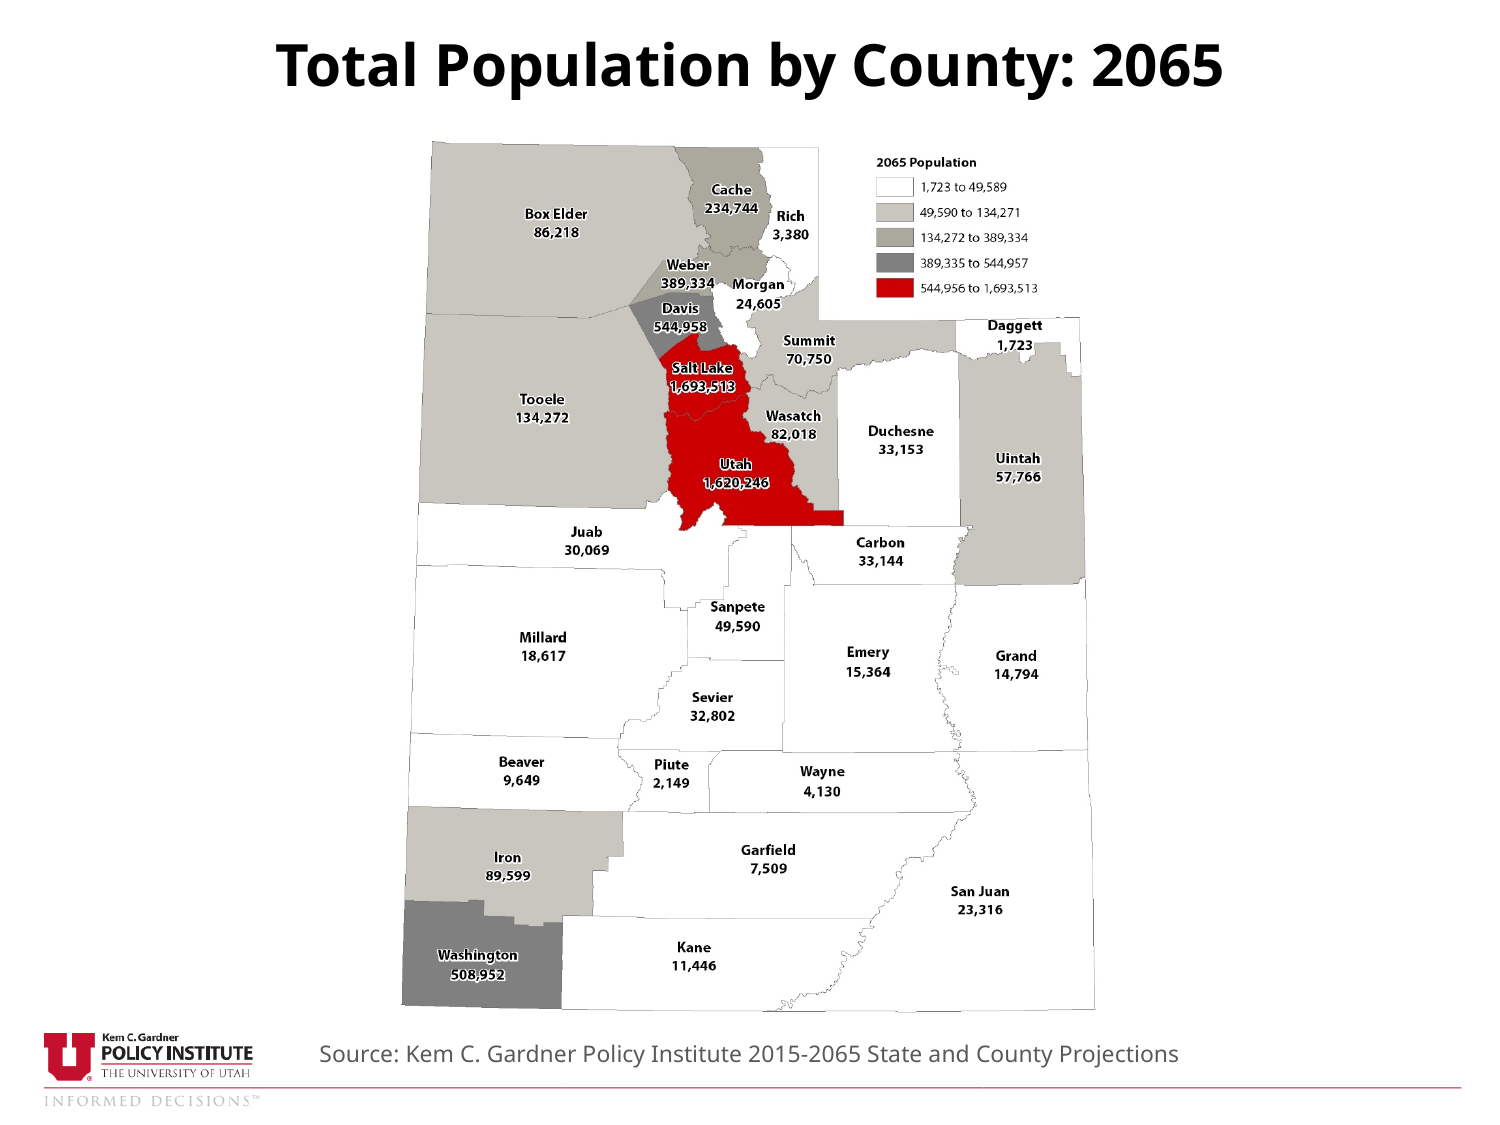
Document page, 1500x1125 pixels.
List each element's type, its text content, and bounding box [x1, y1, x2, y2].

text_box Source: Kem C. Gardner Policy Institute 2015-2065 State and County Projections [304, 1031, 1196, 1074]
text_box Total Population by County: 2065 [0, 20, 1500, 106]
picture [392, 106, 1108, 1024]
